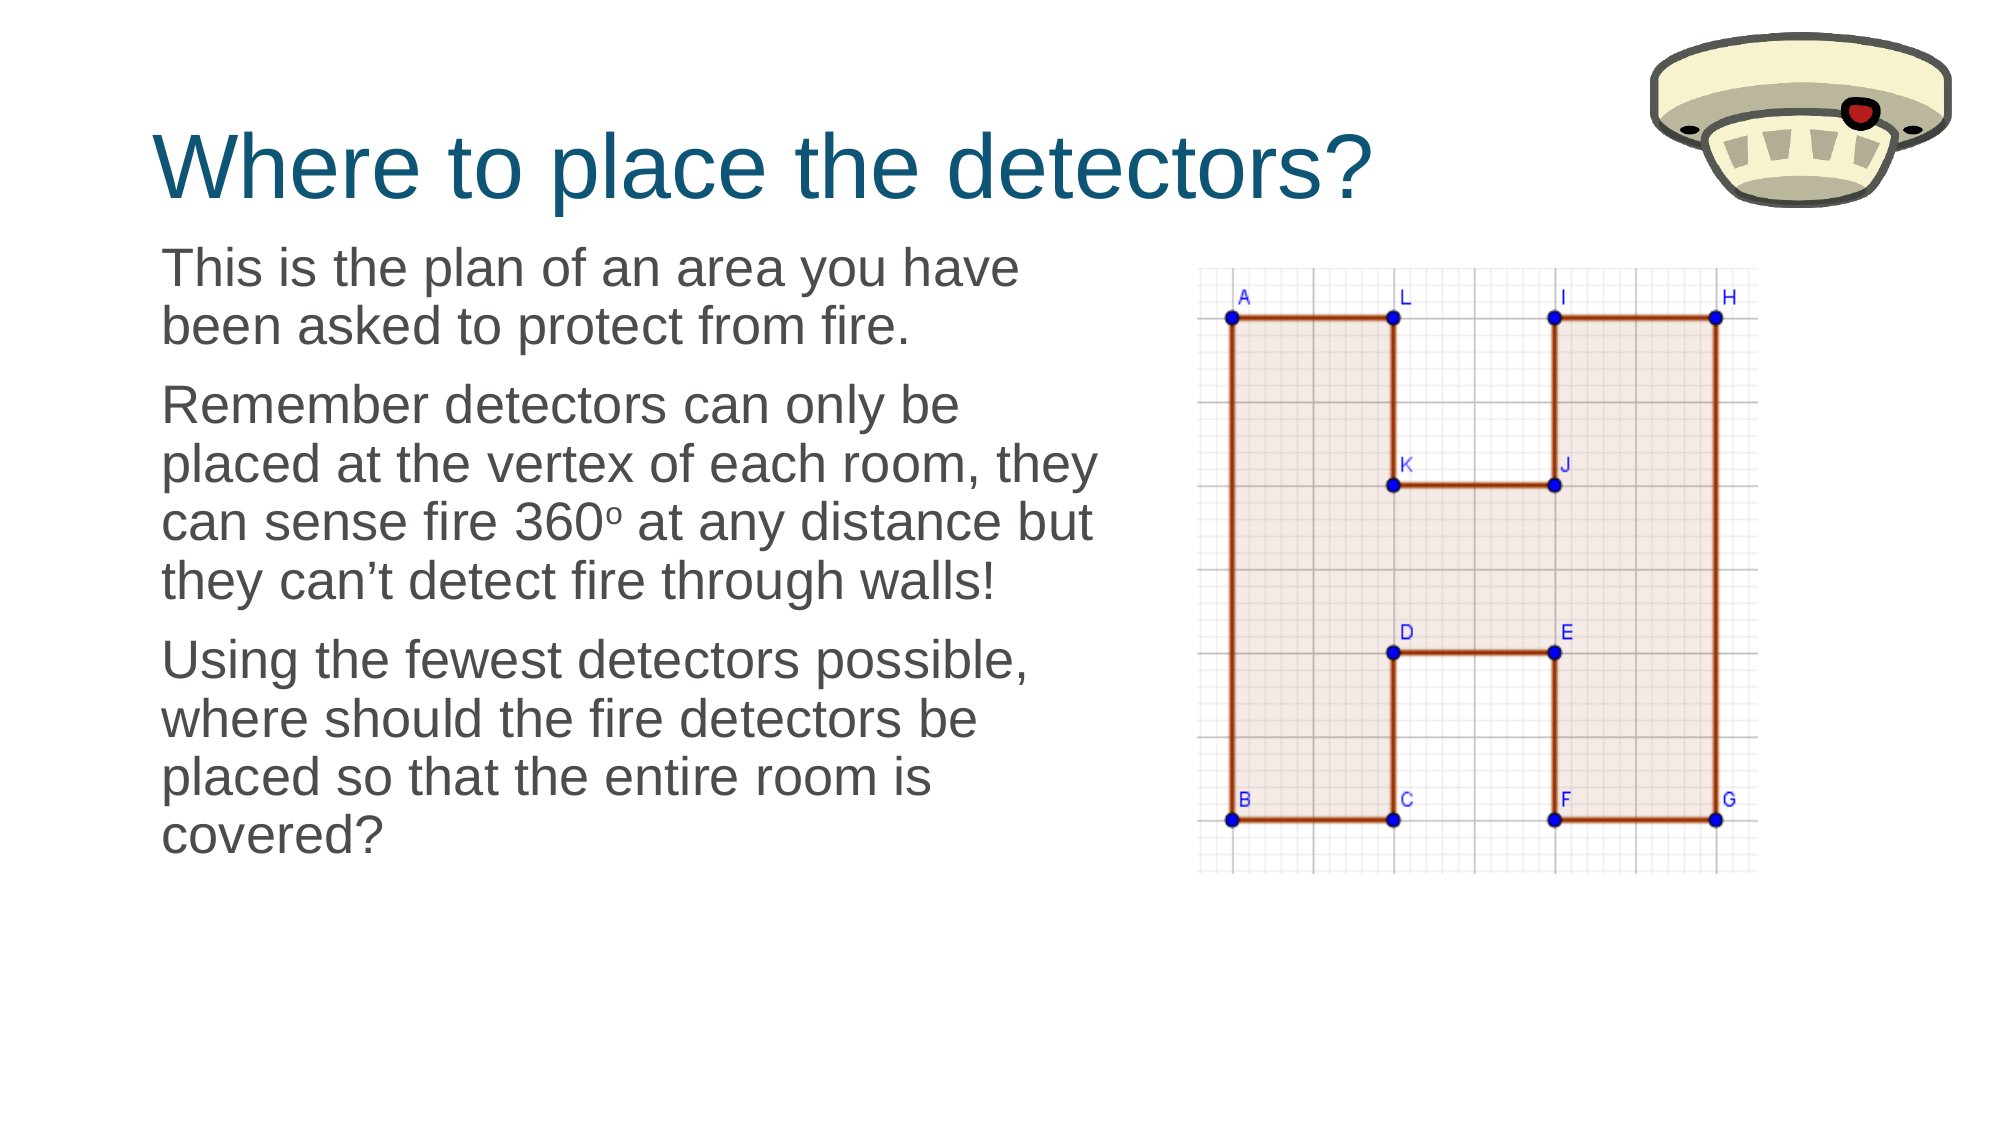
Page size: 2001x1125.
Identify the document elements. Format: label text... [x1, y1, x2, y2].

text_box This is the plan of an area you have been asked to protect from fire. Remember detectors can only be placed at the vertex of each room, they can sense fire 360o at any distance but they can’t detect fire through walls! Using the fewest detectors possible, where should the fire detectors be placed so that the entire room is covered? [146, 231, 1135, 910]
picture [1197, 267, 1758, 874]
text_box Where to place the detectors? [137, 59, 1863, 278]
picture [1650, 32, 1952, 208]
